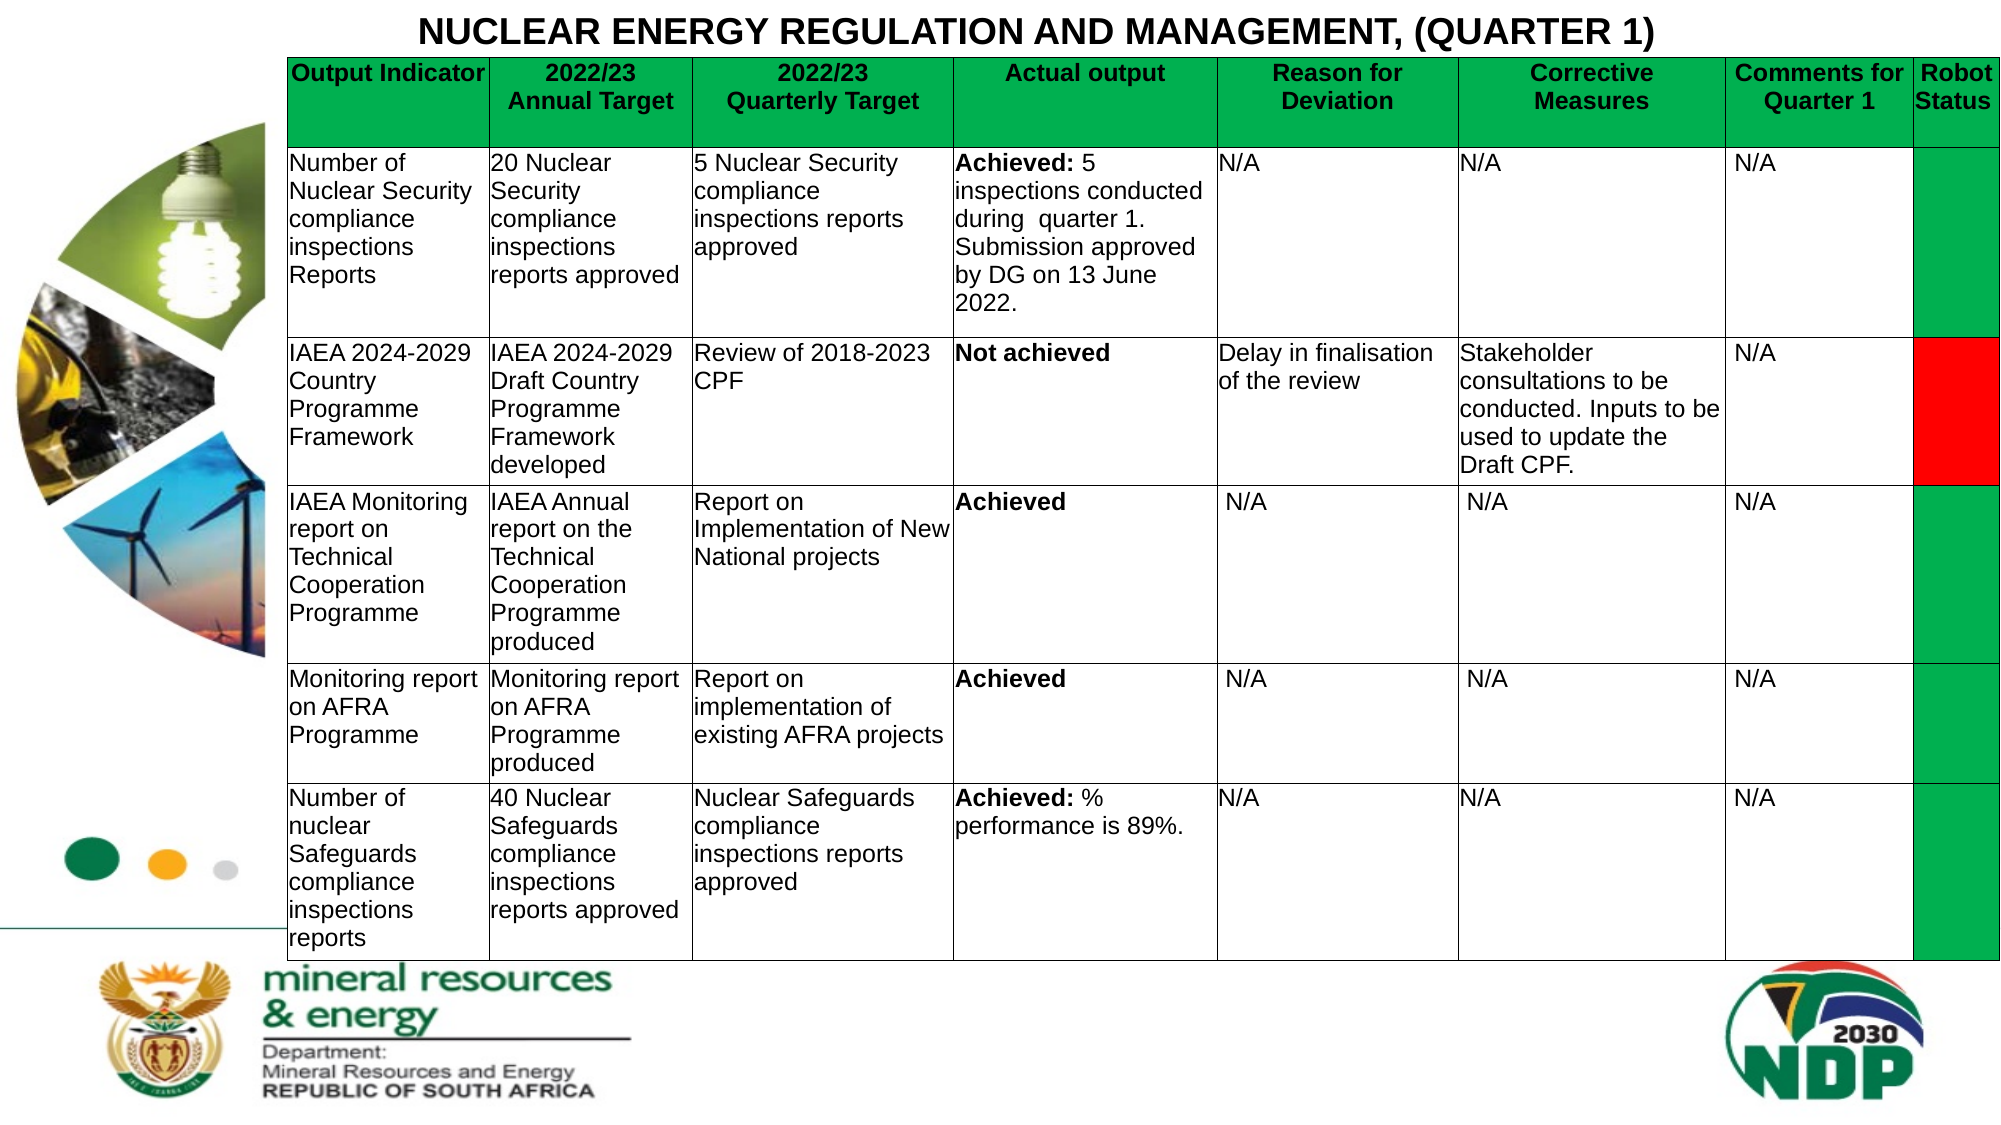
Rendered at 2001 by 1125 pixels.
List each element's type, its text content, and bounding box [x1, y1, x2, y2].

table_cell IAEA Monitoring report on Technical Cooperation Programme [288, 486, 489, 663]
table_cell Achieved: % performance is 89%. [954, 784, 1217, 960]
table_cell Report on Implementation of New National projects [693, 486, 953, 663]
table_cell [1914, 338, 1999, 485]
table_cell Report on implementation of existing AFRA projects [693, 664, 953, 783]
table_cell N/A [1726, 664, 1913, 783]
table_cell N/A [1459, 664, 1725, 783]
table_cell Monitoring report on AFRA Programme produced [490, 664, 692, 783]
table_cell N/A [1459, 486, 1725, 663]
table_header 2022/23 Quarterly Target [693, 60, 953, 147]
table_cell [1914, 486, 1999, 663]
table_cell [1914, 148, 1999, 337]
table_cell Monitoring report on AFRA Programme [288, 664, 489, 783]
table_cell N/A [1726, 338, 1913, 485]
table_header Robot Status [1914, 58, 1999, 147]
table_cell Nuclear Safeguards compliance inspections reports approved [693, 784, 953, 960]
table_cell IAEA Annual report on the Technical Cooperation Programme produced [490, 486, 692, 663]
table_header Actual output [954, 60, 1217, 147]
table_cell 5 Nuclear Security compliance inspections reports approved [693, 148, 953, 337]
table_cell IAEA 2024-2029 Draft Country Programme Framework developed [490, 338, 692, 485]
table_cell Number of nuclear Safeguards compliance inspections reports [288, 784, 489, 960]
table_cell Achieved: 5 inspections conducted during quarter 1. Submission approved by DG on 13 June 2022. [954, 148, 1217, 337]
table_header Reason for Deviation [1218, 60, 1458, 147]
table_cell N/A [1218, 486, 1458, 663]
table_cell Achieved [954, 664, 1217, 783]
table_cell 40 Nuclear Safeguards compliance inspections reports approved [490, 784, 692, 960]
table_cell N/A [1726, 148, 1913, 337]
table_header 2022/23 Annual Target [490, 60, 692, 147]
table_cell 20 Nuclear Security compliance inspections reports approved [490, 148, 692, 337]
text_box NUCLEAR ENERGY REGULATION AND MANAGEMENT, (QUARTER 1) [403, 0, 1686, 60]
table_cell Number of Nuclear Security compliance inspections Reports [288, 148, 489, 337]
table_cell [1914, 664, 1999, 783]
table_cell Stakeholder consultations to be conducted. Inputs to be used to update the Draft CPF. [1459, 338, 1725, 485]
table_cell Achieved [954, 486, 1217, 663]
table_cell [1914, 784, 1999, 960]
table_cell N/A [1459, 784, 1725, 960]
table_cell N/A [1218, 664, 1458, 783]
table_cell Review of 2018-2023 CPF [693, 338, 953, 485]
table_cell N/A [1726, 784, 1913, 960]
table_cell N/A [1218, 148, 1458, 337]
table_header Output Indicator [288, 58, 489, 147]
table_cell IAEA 2024-2029 Country Programme Framework [288, 338, 489, 485]
table_cell N/A [1459, 148, 1725, 337]
table_header Comments for Quarter 1 [1726, 58, 1913, 147]
picture [0, 0, 2001, 1125]
table_cell N/A [1726, 486, 1913, 663]
table_cell Delay in finalisation of the review [1218, 338, 1458, 485]
table_cell Not achieved [954, 338, 1217, 485]
table_cell N/A [1218, 784, 1458, 960]
table_header Corrective Measures [1459, 58, 1725, 147]
